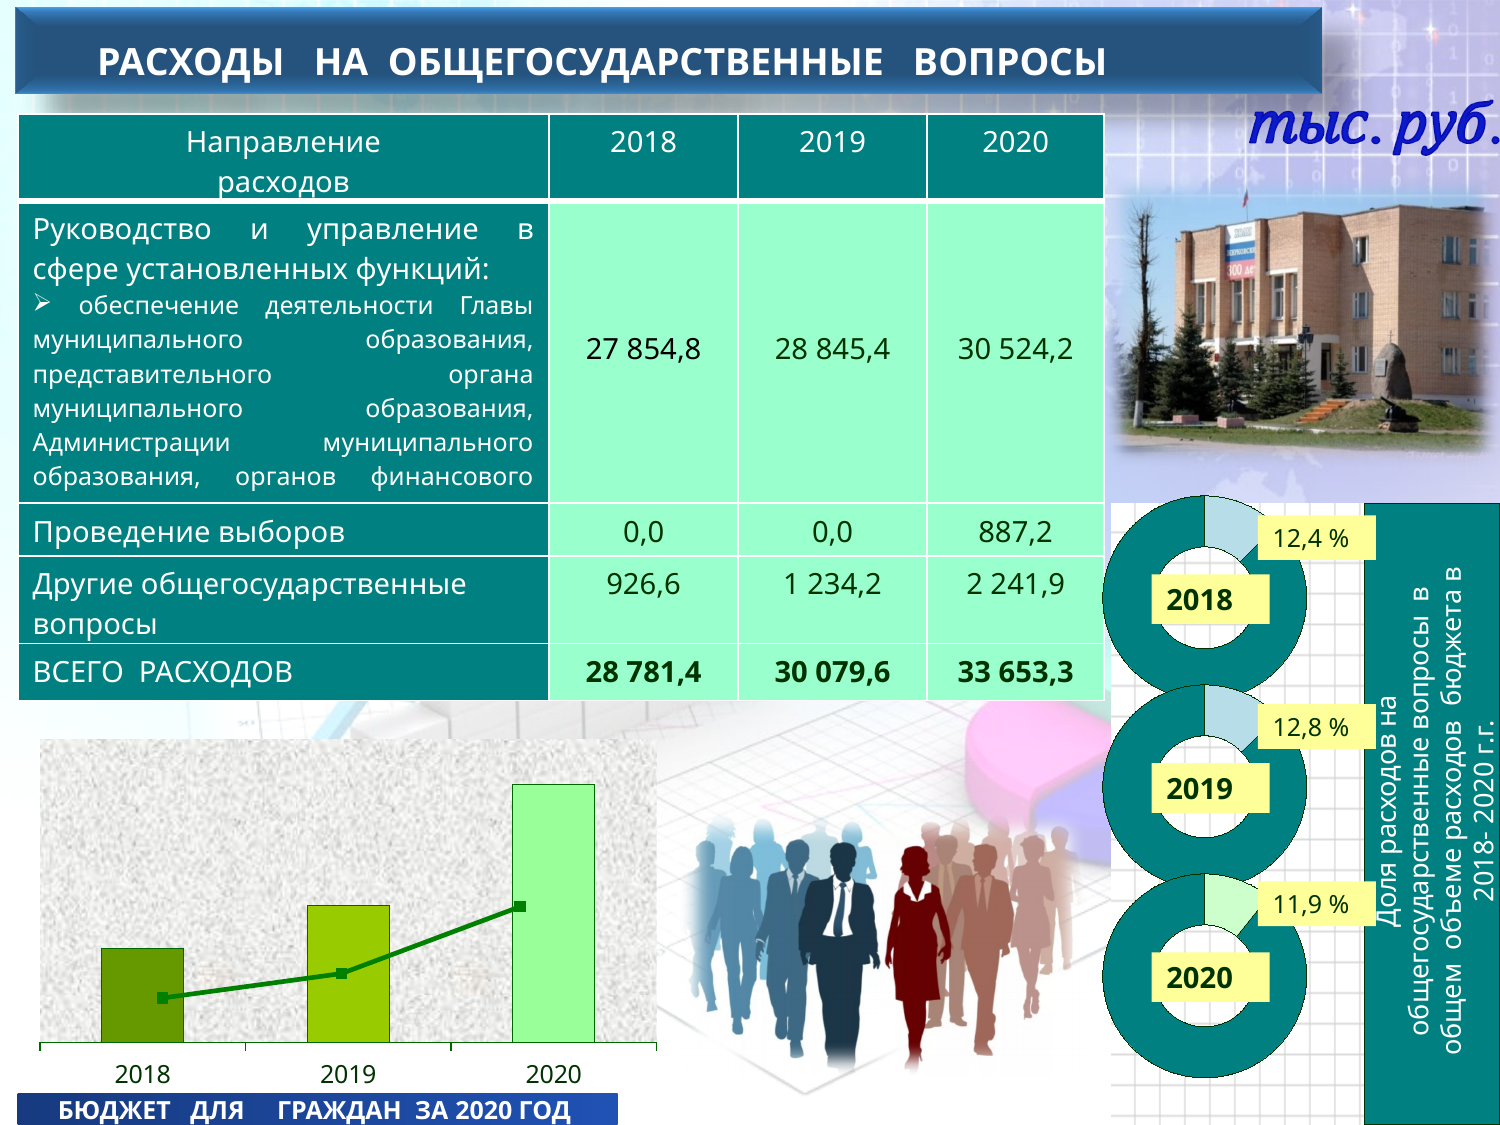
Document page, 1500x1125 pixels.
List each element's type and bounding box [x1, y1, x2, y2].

chart [17, 739, 680, 1107]
chart [1092, 491, 1318, 1083]
picture [0, 0, 1500, 1125]
